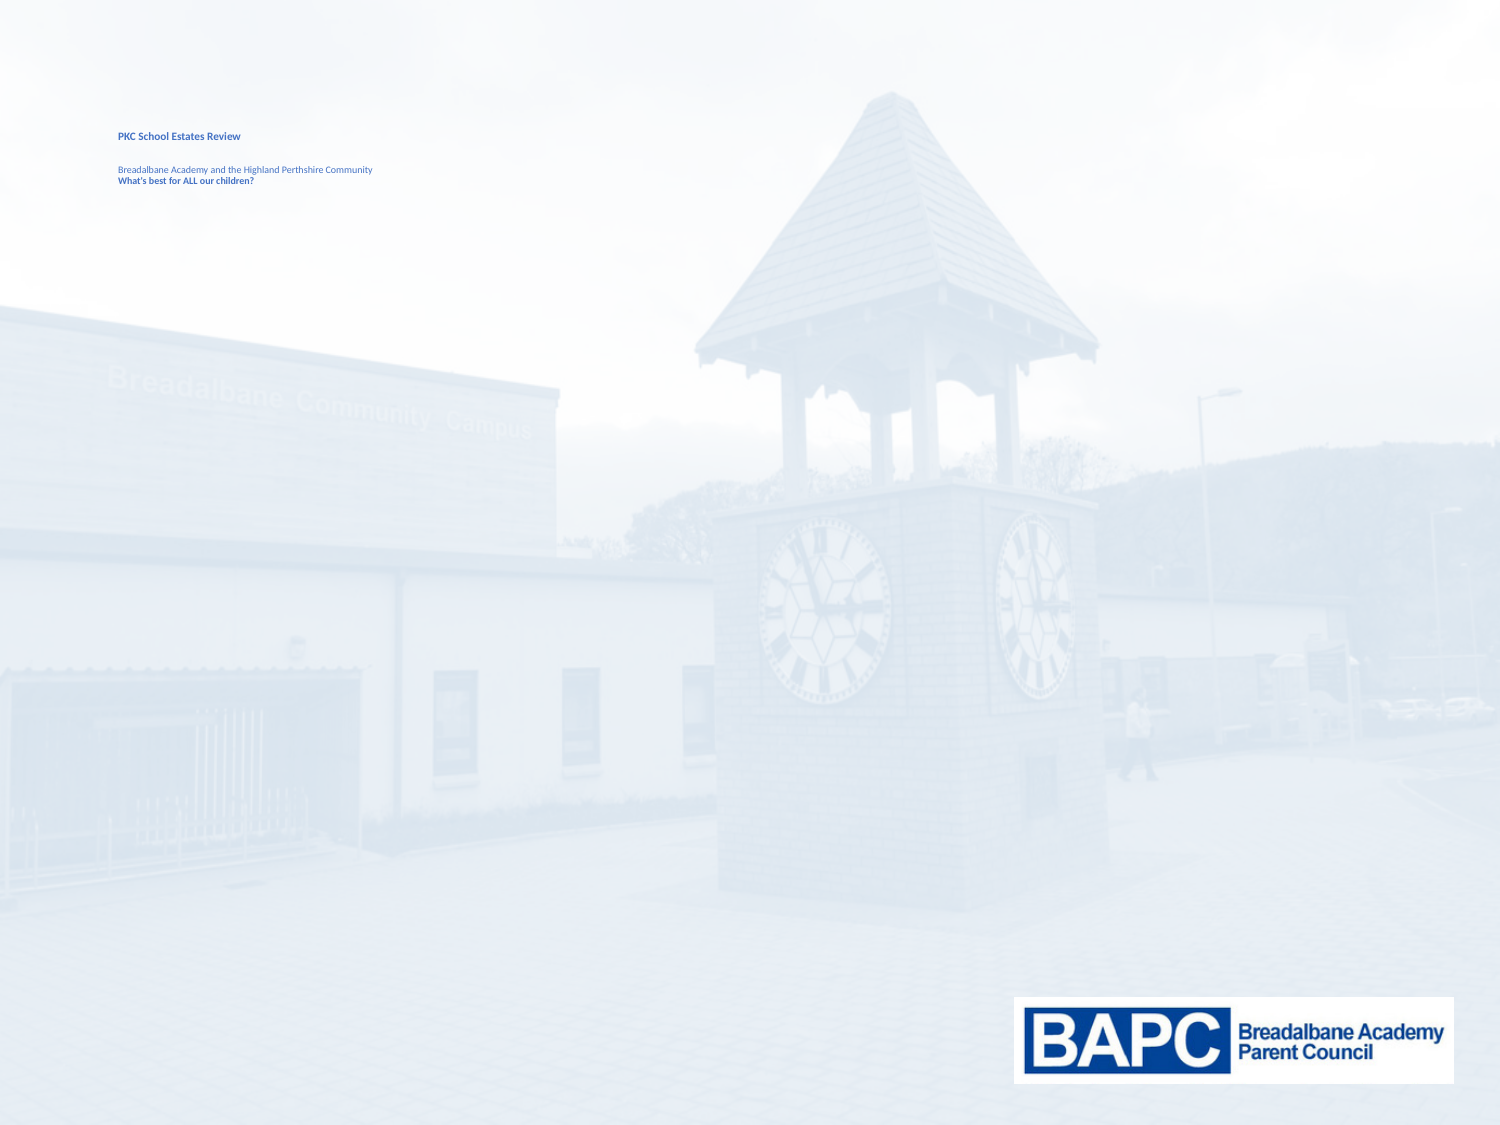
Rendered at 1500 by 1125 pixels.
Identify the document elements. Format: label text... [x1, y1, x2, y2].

picture [1014, 997, 1454, 1084]
title PKC School Estates Review Breadalbane Academy and the Highland Perthshire Community What's best for ALL our children? [103, 65, 1397, 198]
